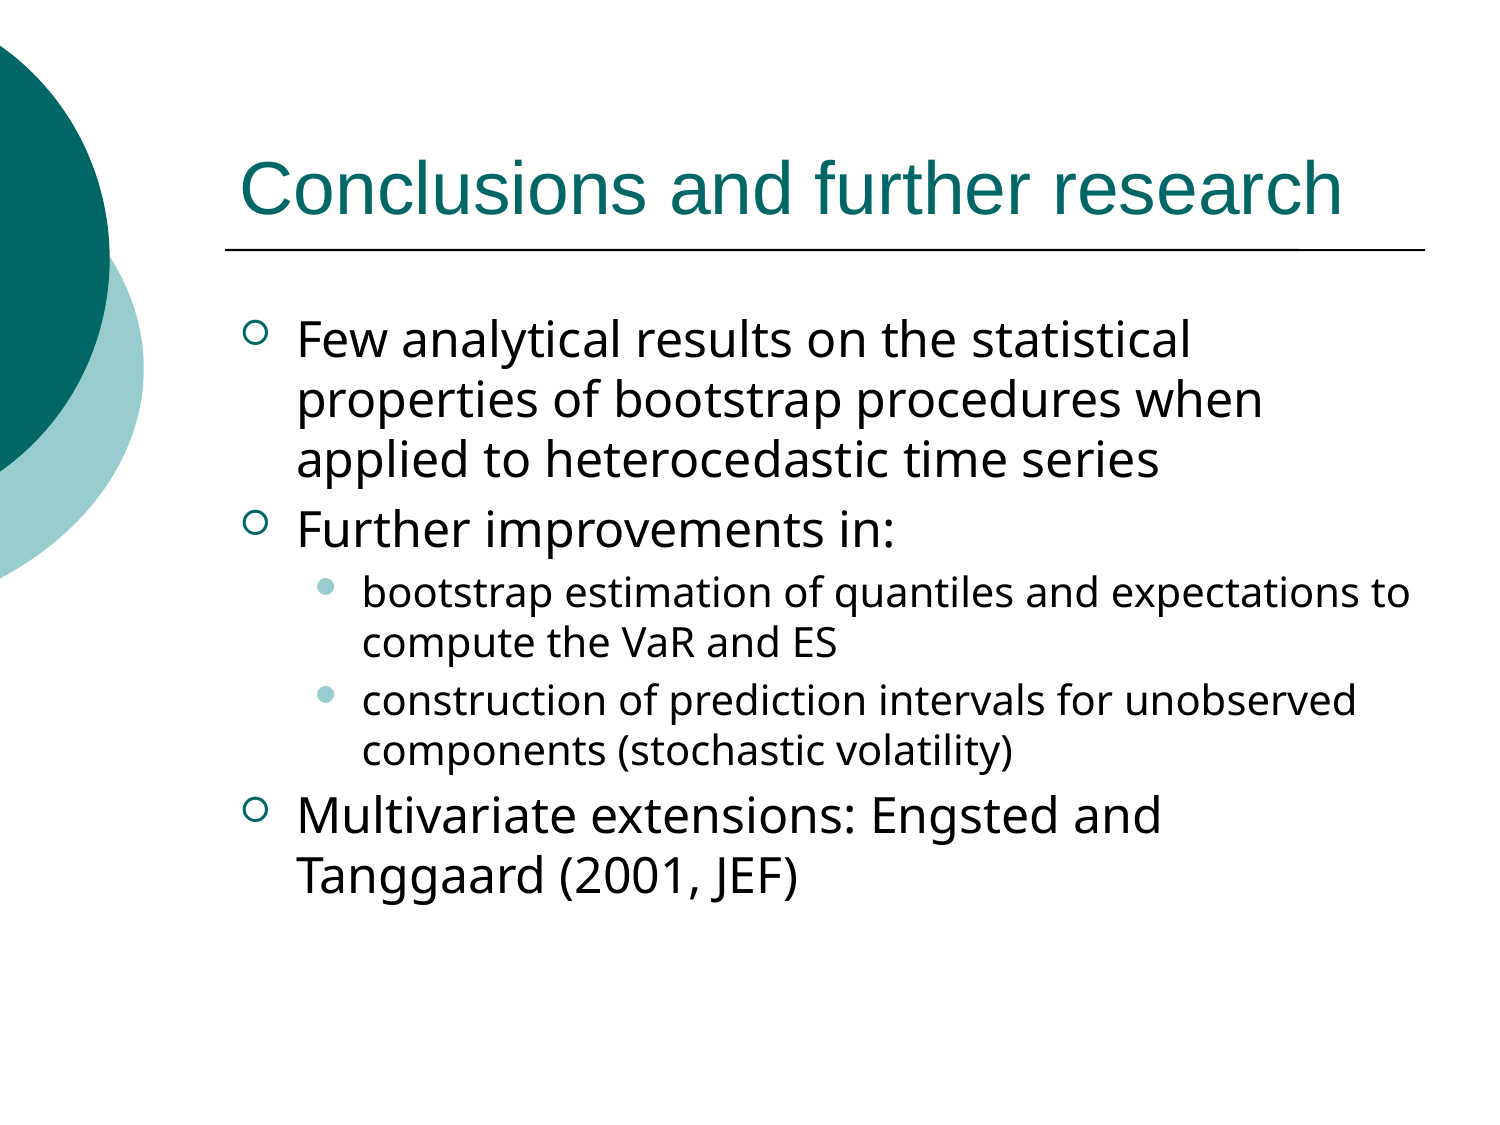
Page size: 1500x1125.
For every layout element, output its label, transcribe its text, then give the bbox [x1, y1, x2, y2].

title Conclusions and further research [224, 49, 1425, 238]
list Few analytical results on the statistical properties of bootstrap procedures when applied to heterocedastic time series Further improvements in: bootstrap estimation of quantiles and expectations to compute the VaR and ES construction of prediction intervals for unobserved components (stochastic volatility) Multivariate extensions: Engsted and Tanggaard (2001, JEF) [224, 299, 1442, 975]
